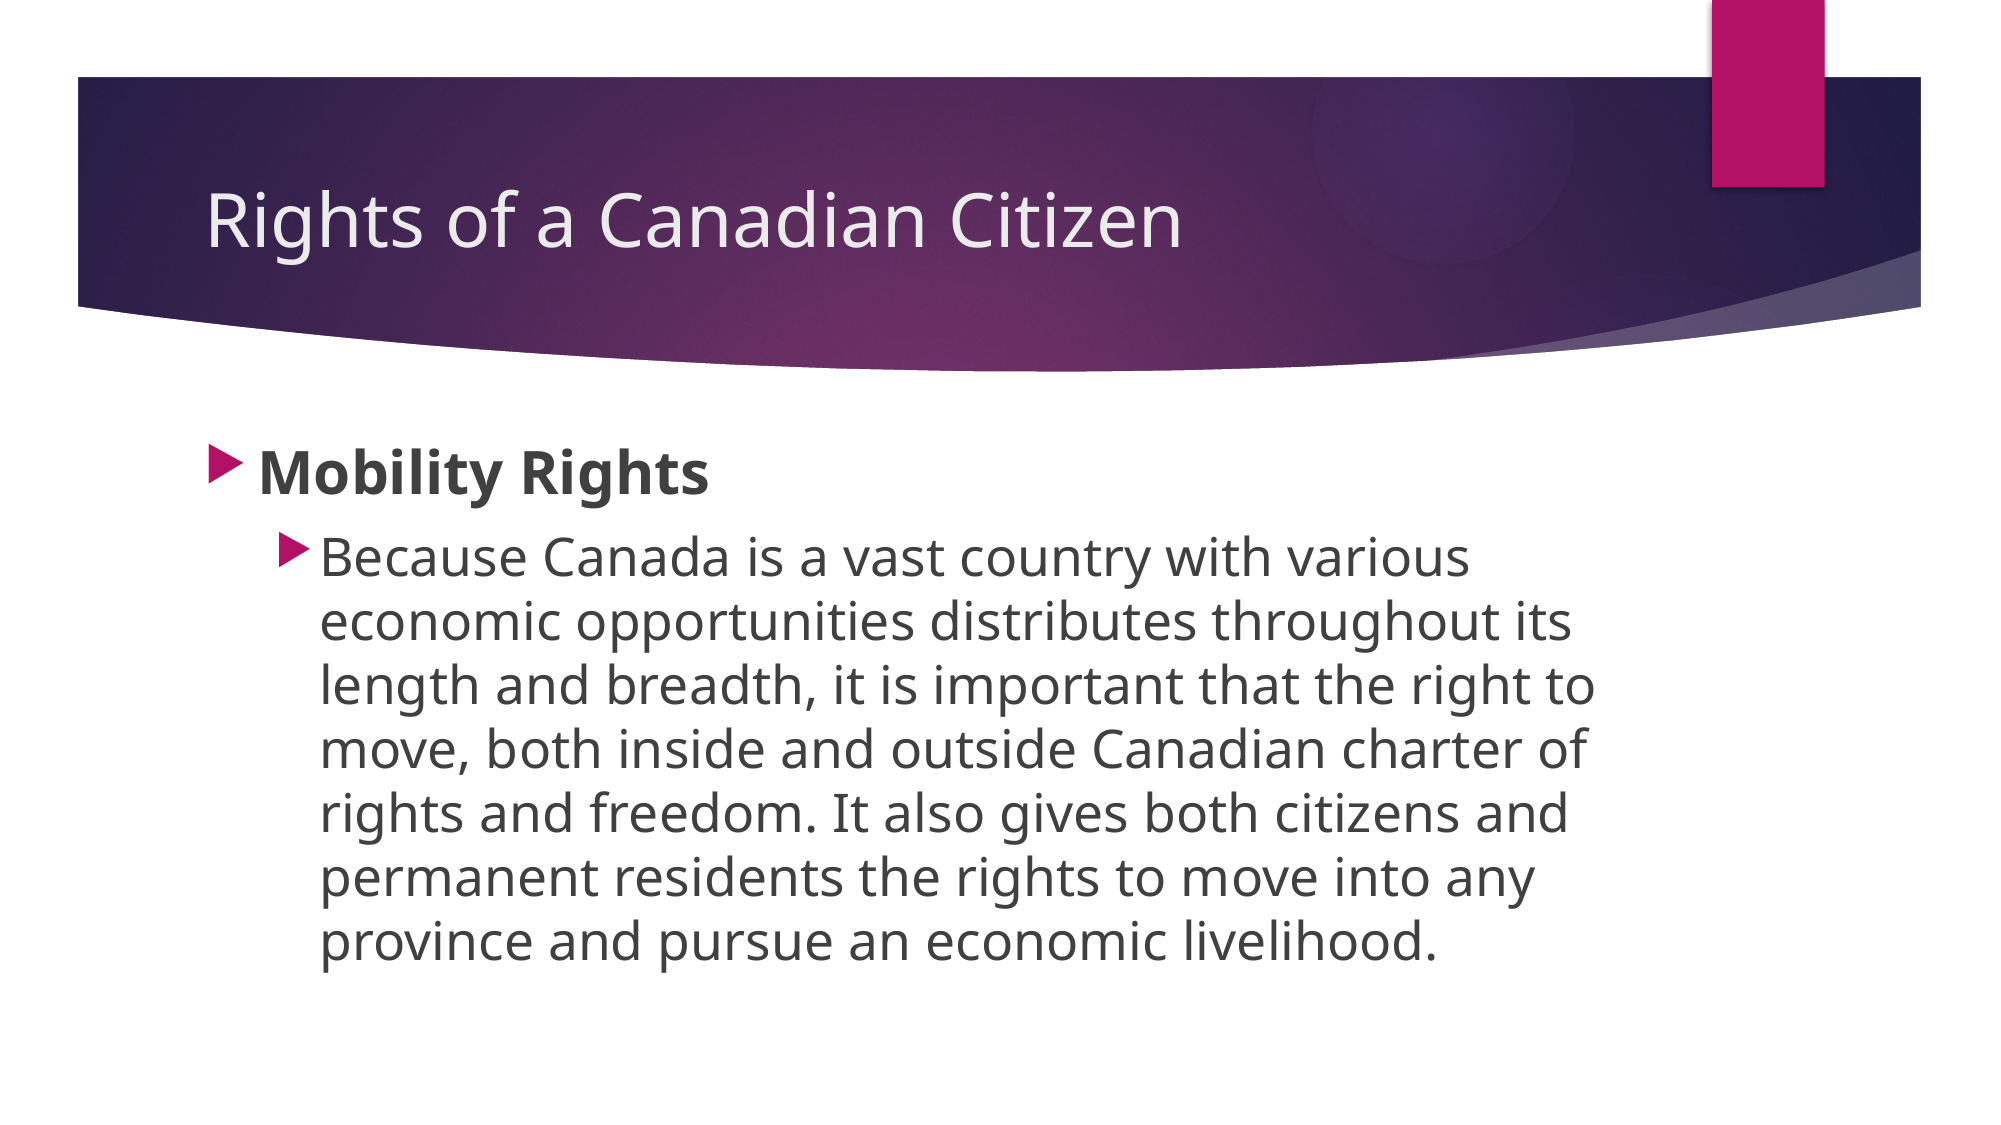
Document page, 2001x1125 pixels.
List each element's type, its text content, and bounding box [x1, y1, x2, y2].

title Rights of a Canadian Citizen [189, 159, 1627, 276]
list Mobility Rights Because Canada is a vast country with various economic opportunities distributes throughout its length and breadth, it is important that the right to move, both inside and outside Canadian charter of rights and freedom. It also gives both citizens and permanent residents the rights to move into any province and pursue an economic livelihood. [189, 427, 1638, 988]
